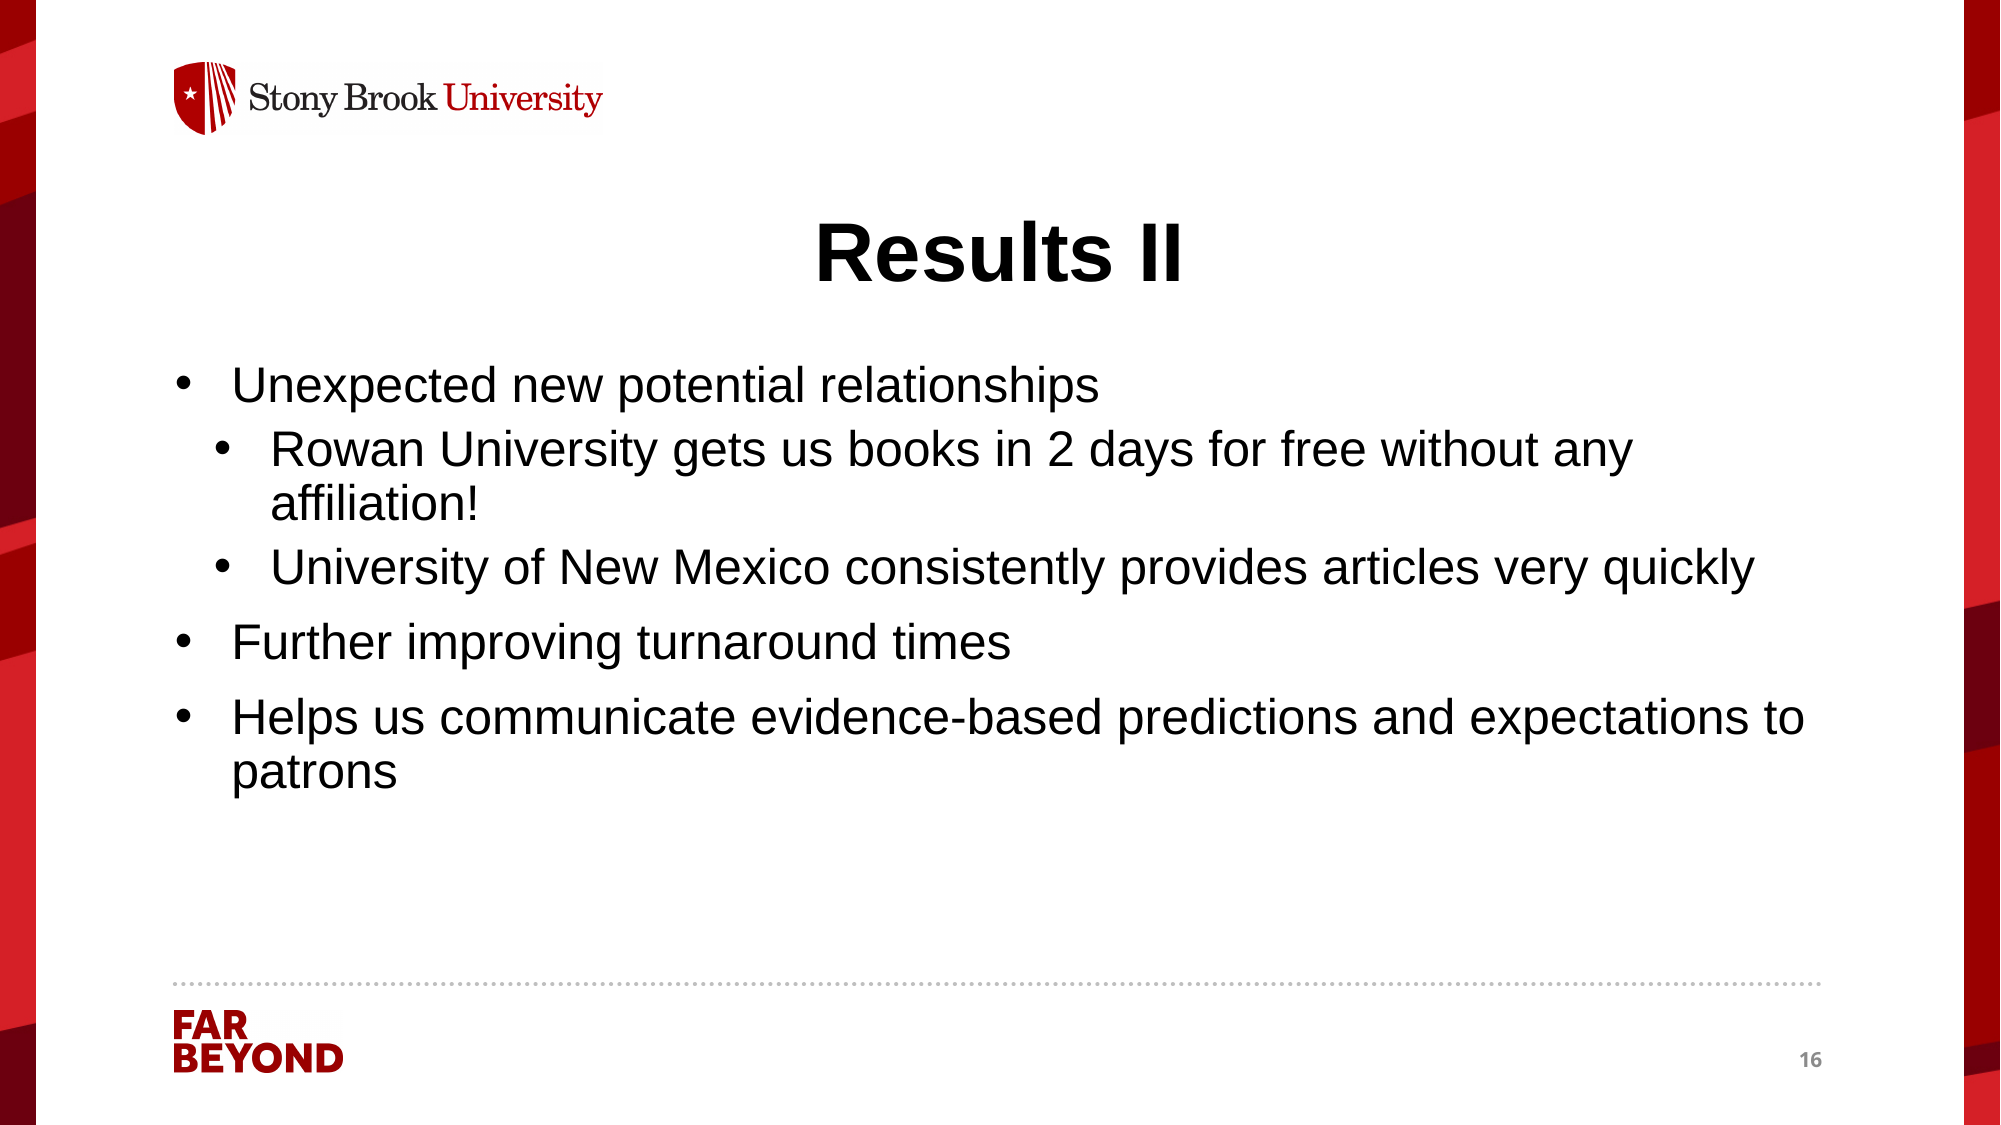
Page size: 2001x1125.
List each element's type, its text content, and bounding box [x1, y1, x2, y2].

picture [174, 62, 603, 135]
list Unexpected new potential relationships Rowan University gets us books in 2 days for free without any affiliation! University of New Mexico consistently provides articles very quickly Further improving turnaround times Helps us communicate evidence-based predictions and expectations to patrons [174, 399, 1825, 794]
picture [1964, 0, 2000, 1125]
title Results II [174, 224, 1825, 399]
picture [0, 0, 36, 1125]
slide_number 16 [1387, 1031, 1838, 1092]
picture [174, 1010, 343, 1073]
